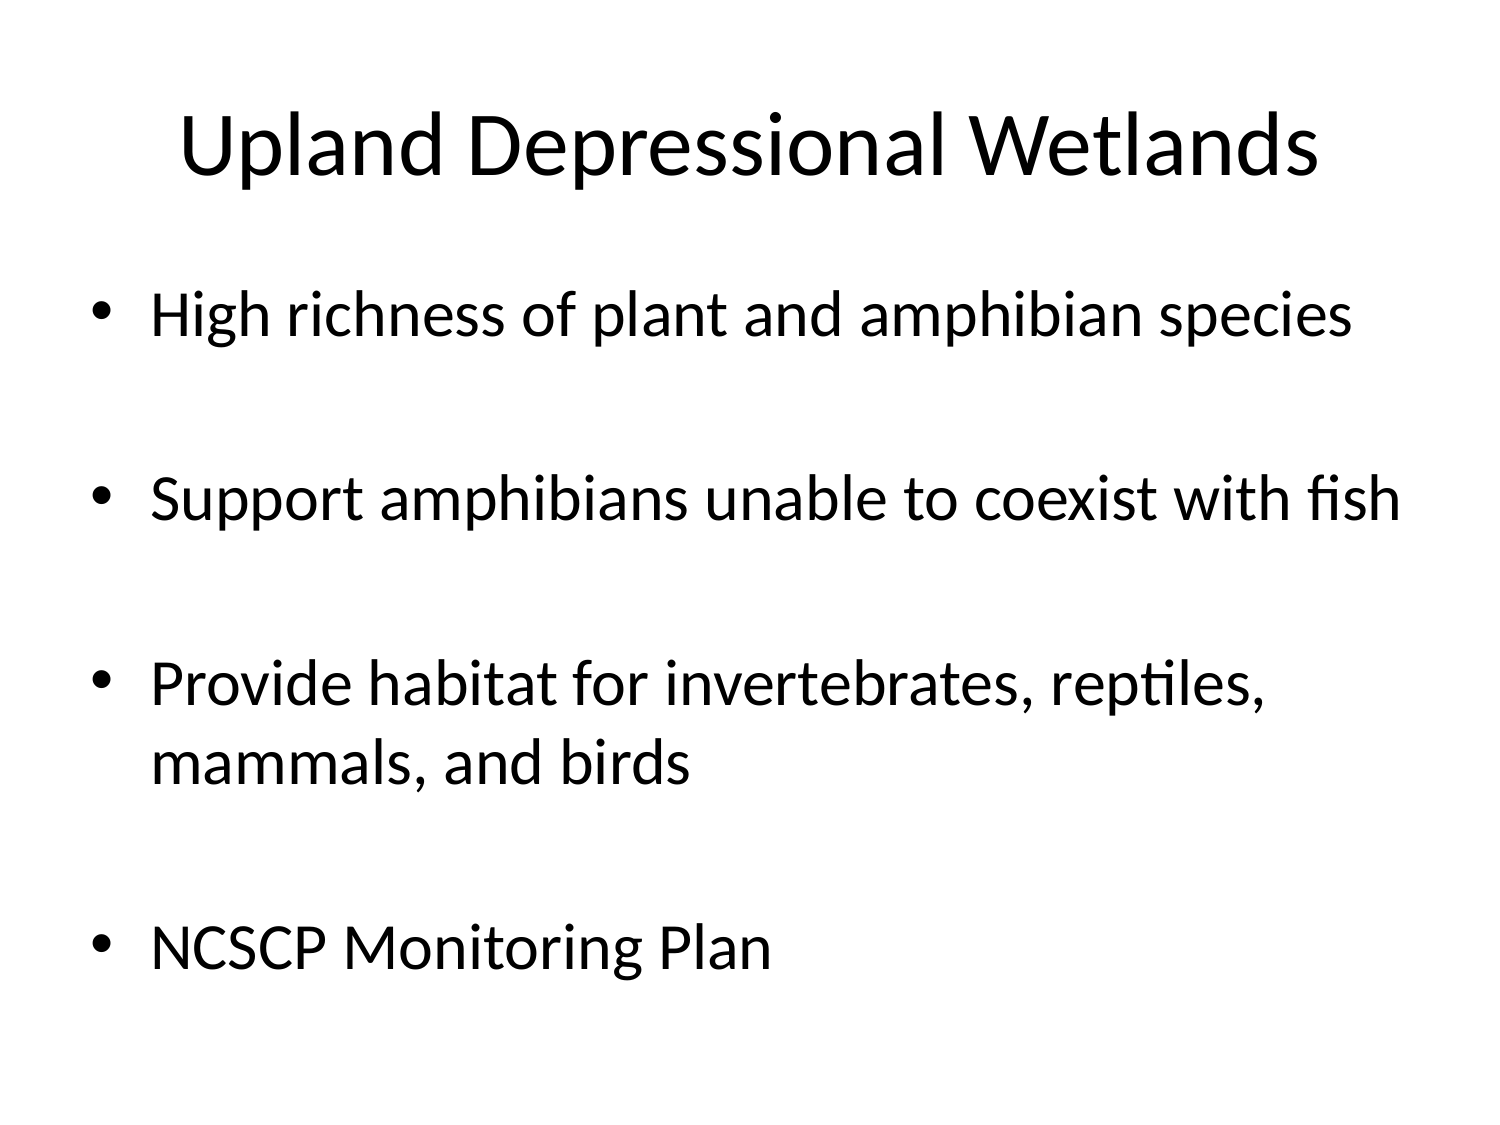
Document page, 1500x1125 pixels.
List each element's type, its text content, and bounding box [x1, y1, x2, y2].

list High richness of plant and amphibian species Support amphibians unable to coexist with fish Provide habitat for invertebrates, reptiles, mammals, and birds NCSCP Monitoring Plan [75, 262, 1425, 1005]
title Upland Depressional Wetlands [75, 45, 1425, 233]
